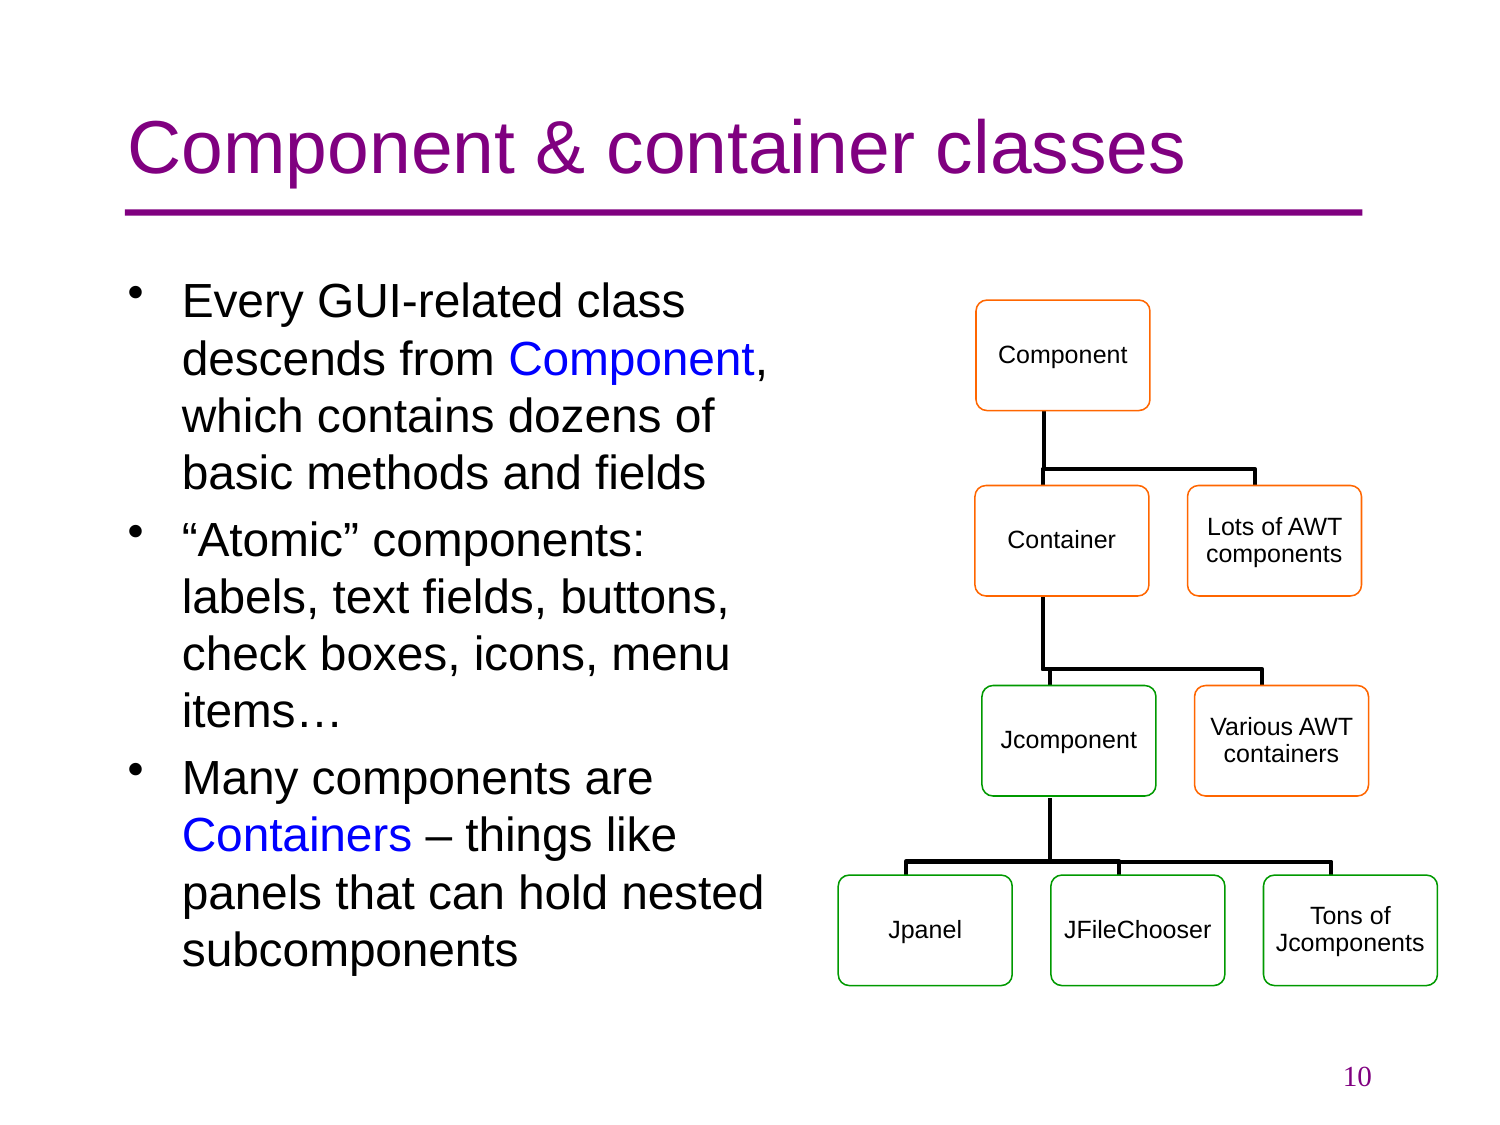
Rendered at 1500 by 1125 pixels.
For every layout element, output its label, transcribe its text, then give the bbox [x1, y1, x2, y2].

list Every GUI-related class descends from Component, which contains dozens of basic methods and fields “Atomic” components: labels, text fields, buttons, check boxes, icons, menu items… Many components are Containers – things like panels that can hold nested subcomponents [112, 262, 800, 1000]
title Component & container classes [112, 50, 1388, 238]
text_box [837, 299, 1438, 986]
slide_number 10 [1074, 1049, 1388, 1125]
